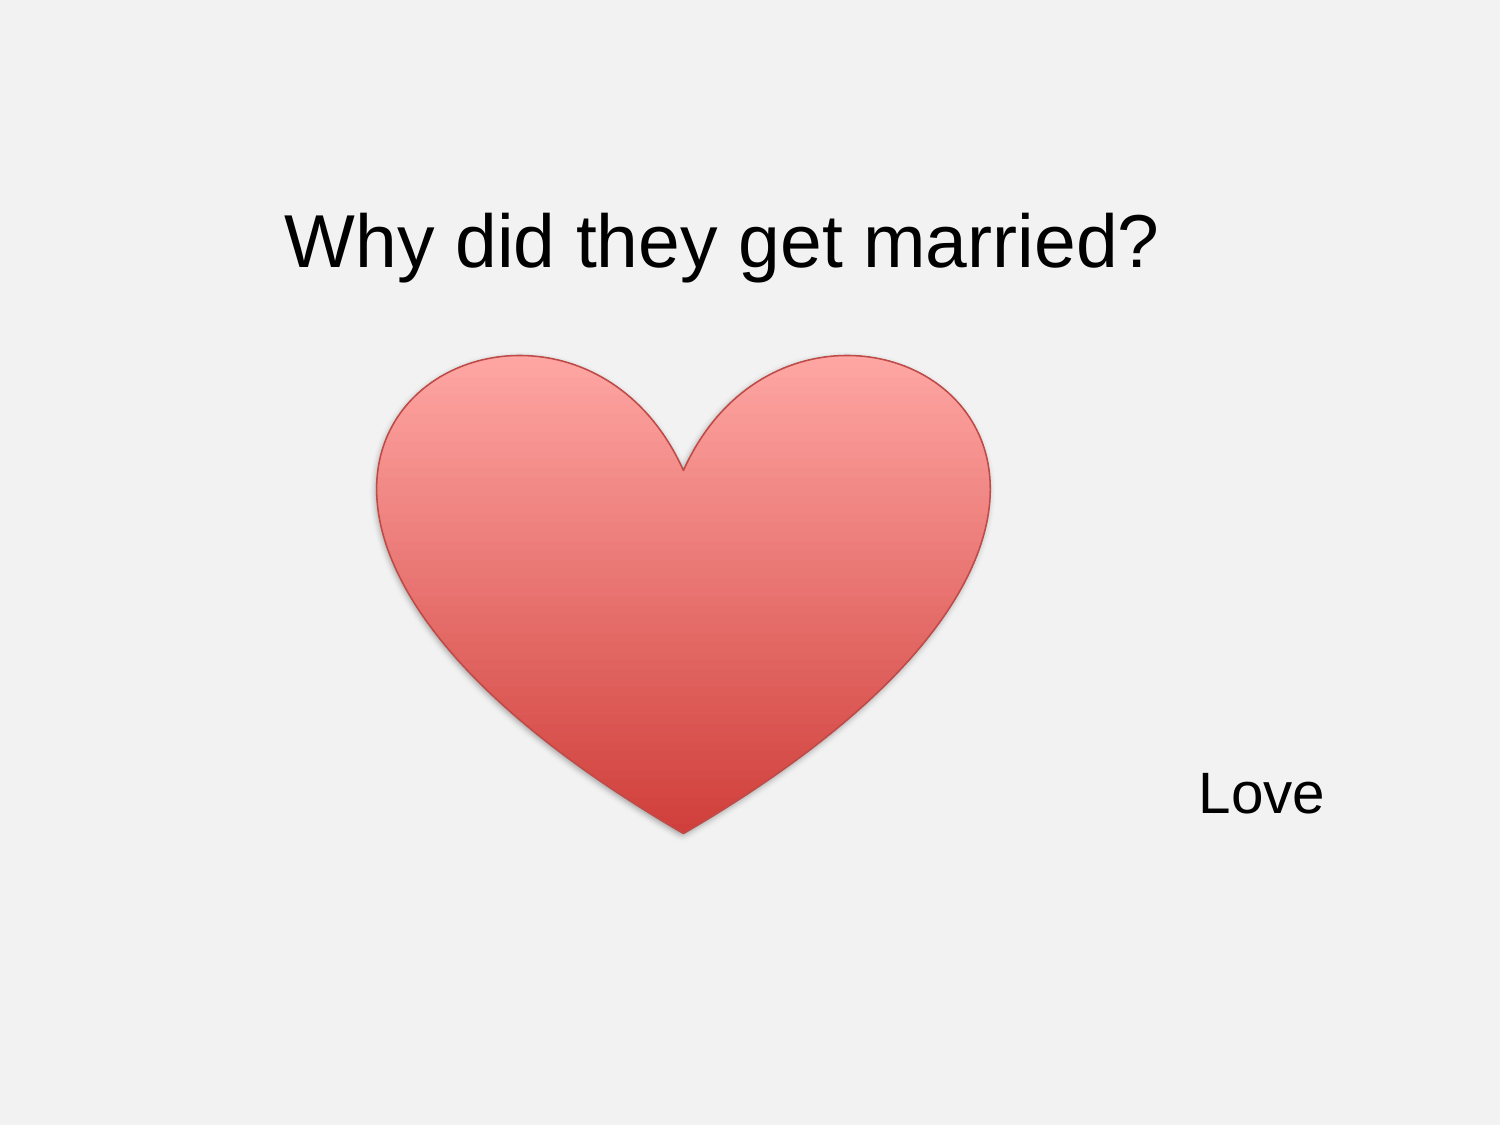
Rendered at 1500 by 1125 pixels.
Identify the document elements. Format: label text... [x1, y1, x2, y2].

text_box Why did they get married? [270, 185, 1176, 291]
text_box [375, 354, 992, 835]
text_box Love [1183, 747, 1341, 833]
